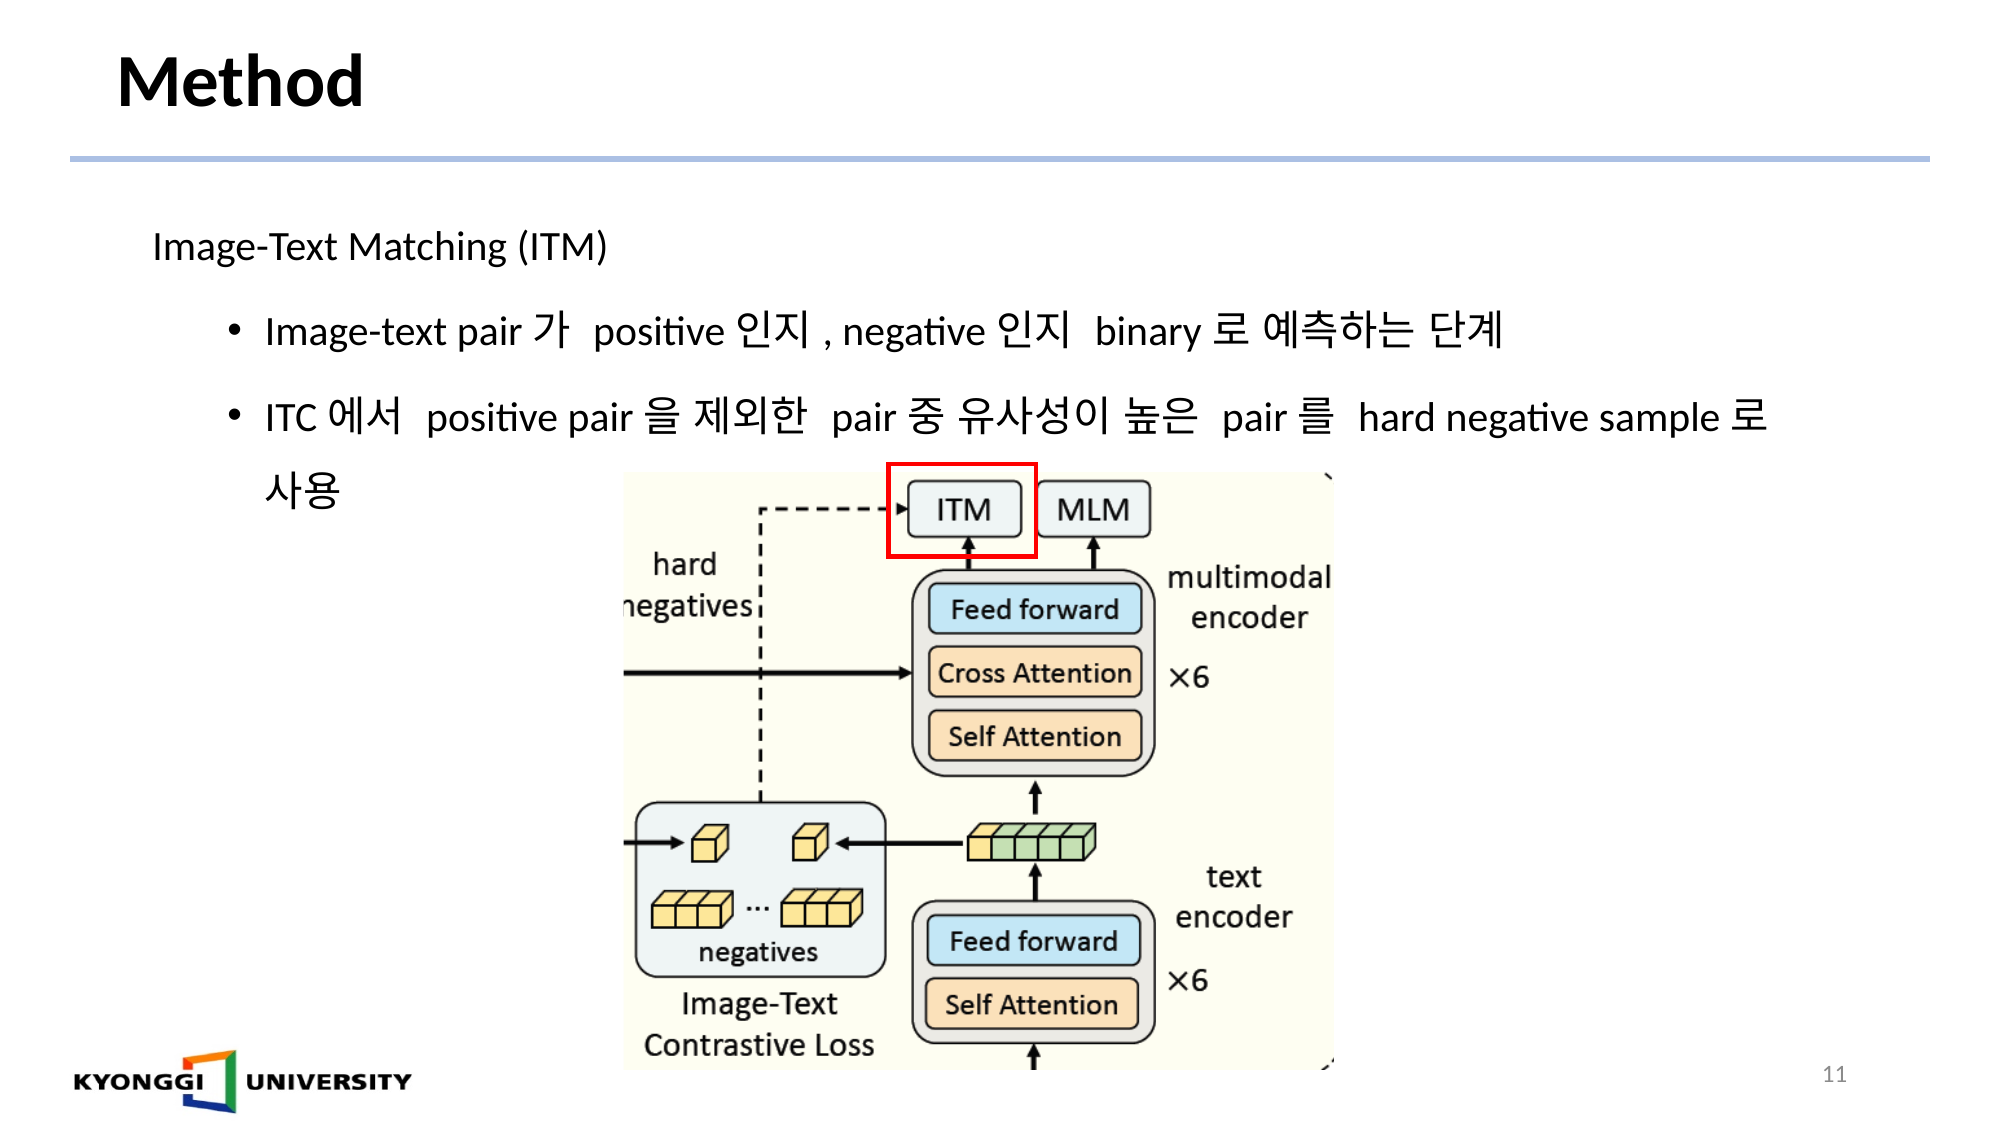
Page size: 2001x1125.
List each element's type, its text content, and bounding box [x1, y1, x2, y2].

list Image-Text Matching (ITM) Image-text pair가 positive인지, negative인지 binary로 예측하는 단계 ITC에서 positive pair을 제외한 pair중 유사성이 높은 pair를 hard negative sample로 사용 [137, 185, 1863, 1002]
text_box [888, 463, 1037, 472]
picture [69, 1044, 418, 1124]
picture [623, 472, 1334, 1070]
slide_number 11 [1412, 1042, 1863, 1103]
title Method [101, 33, 1827, 132]
